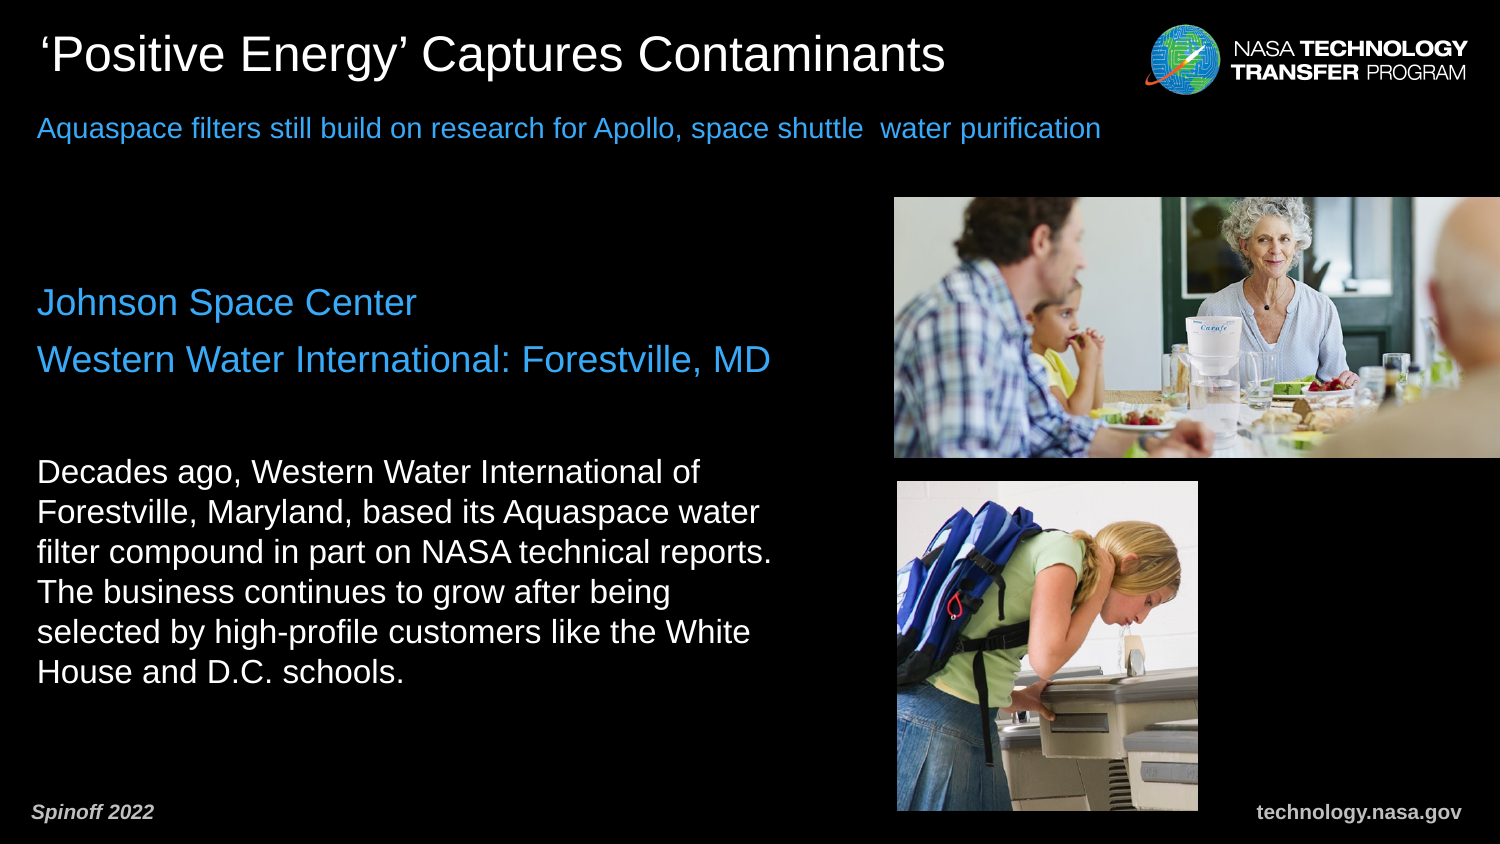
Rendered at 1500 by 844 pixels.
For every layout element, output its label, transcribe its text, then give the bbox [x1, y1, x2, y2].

picture [897, 481, 1198, 811]
picture [1139, 24, 1468, 101]
picture [894, 197, 1500, 458]
text_box Johnson Space Center Western Water International: Forestville, MD Decades ago, Western Water International of Forestville, Maryland, based its Aquaspace water filter compound in part on NASA technical reports. The business continues to grow after being selected by high-profile customers like the White House and D.C. schools. [22, 270, 792, 792]
list Aquaspace filters still build on research for Apollo, space shuttle water purification [22, 102, 1155, 171]
title ‘Positive Energy’ Captures Contaminants [25, 13, 990, 102]
